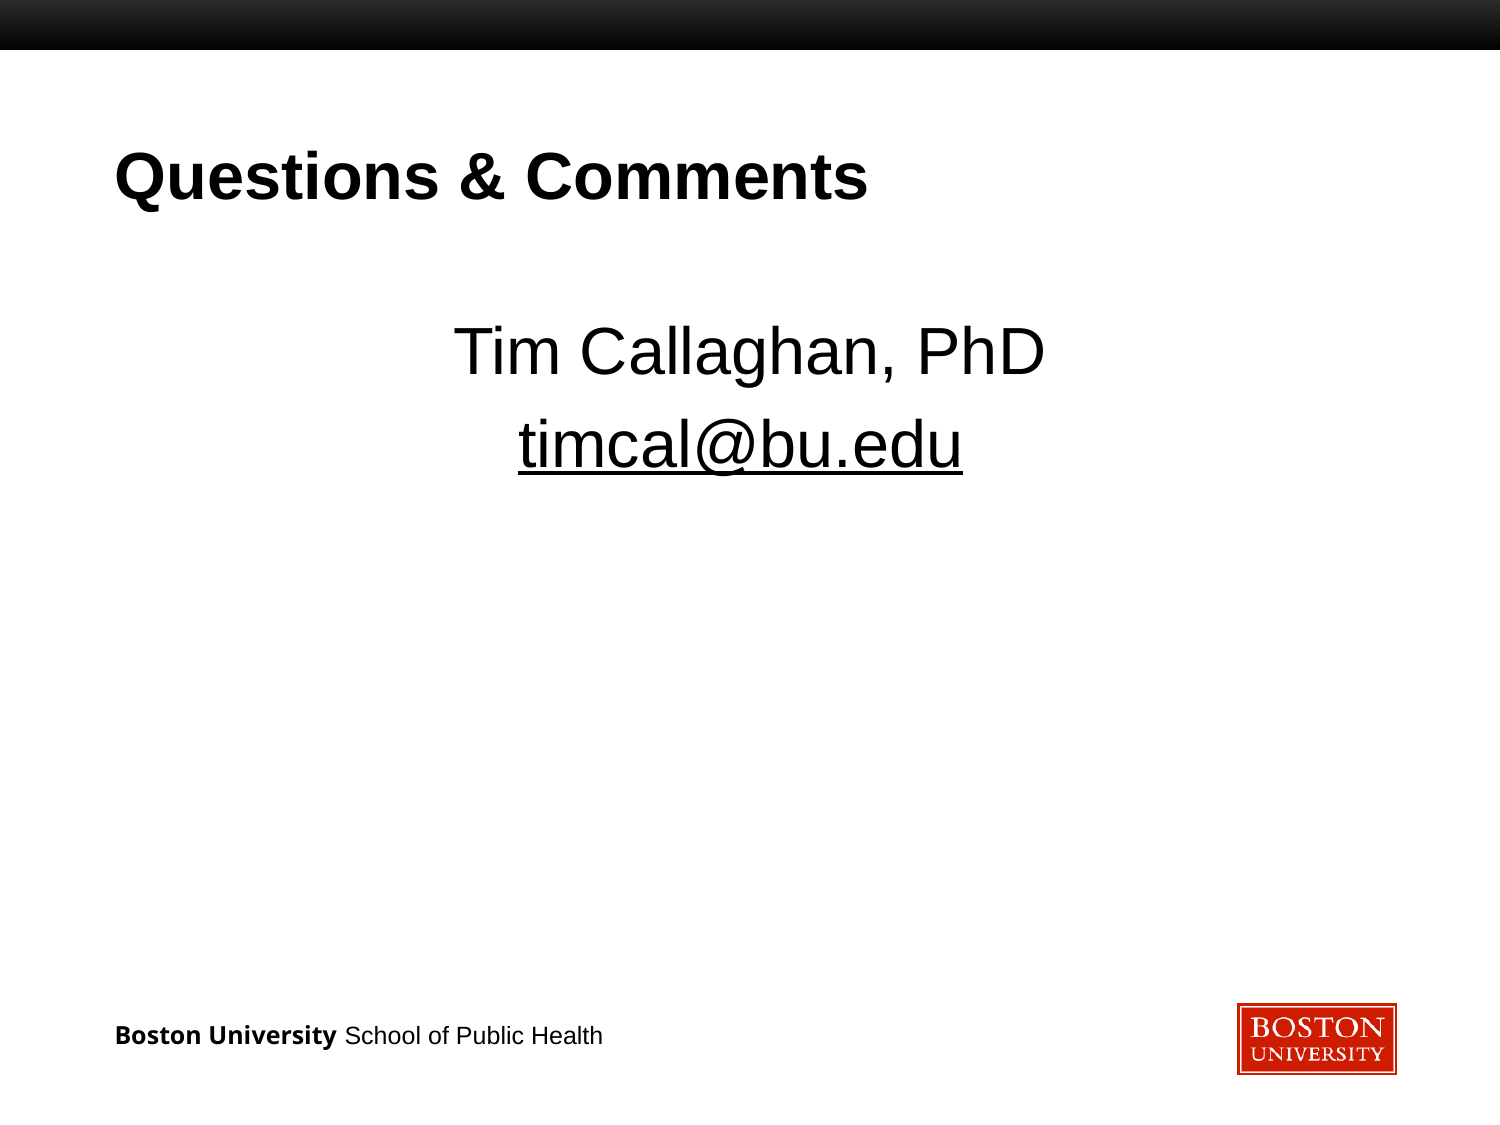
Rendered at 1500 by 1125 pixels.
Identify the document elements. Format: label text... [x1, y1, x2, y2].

title Questions & Comments [99, 125, 1400, 238]
picture [1237, 1003, 1397, 1075]
list Tim Callaghan, PhD timcal@bu.edu [99, 299, 1400, 938]
